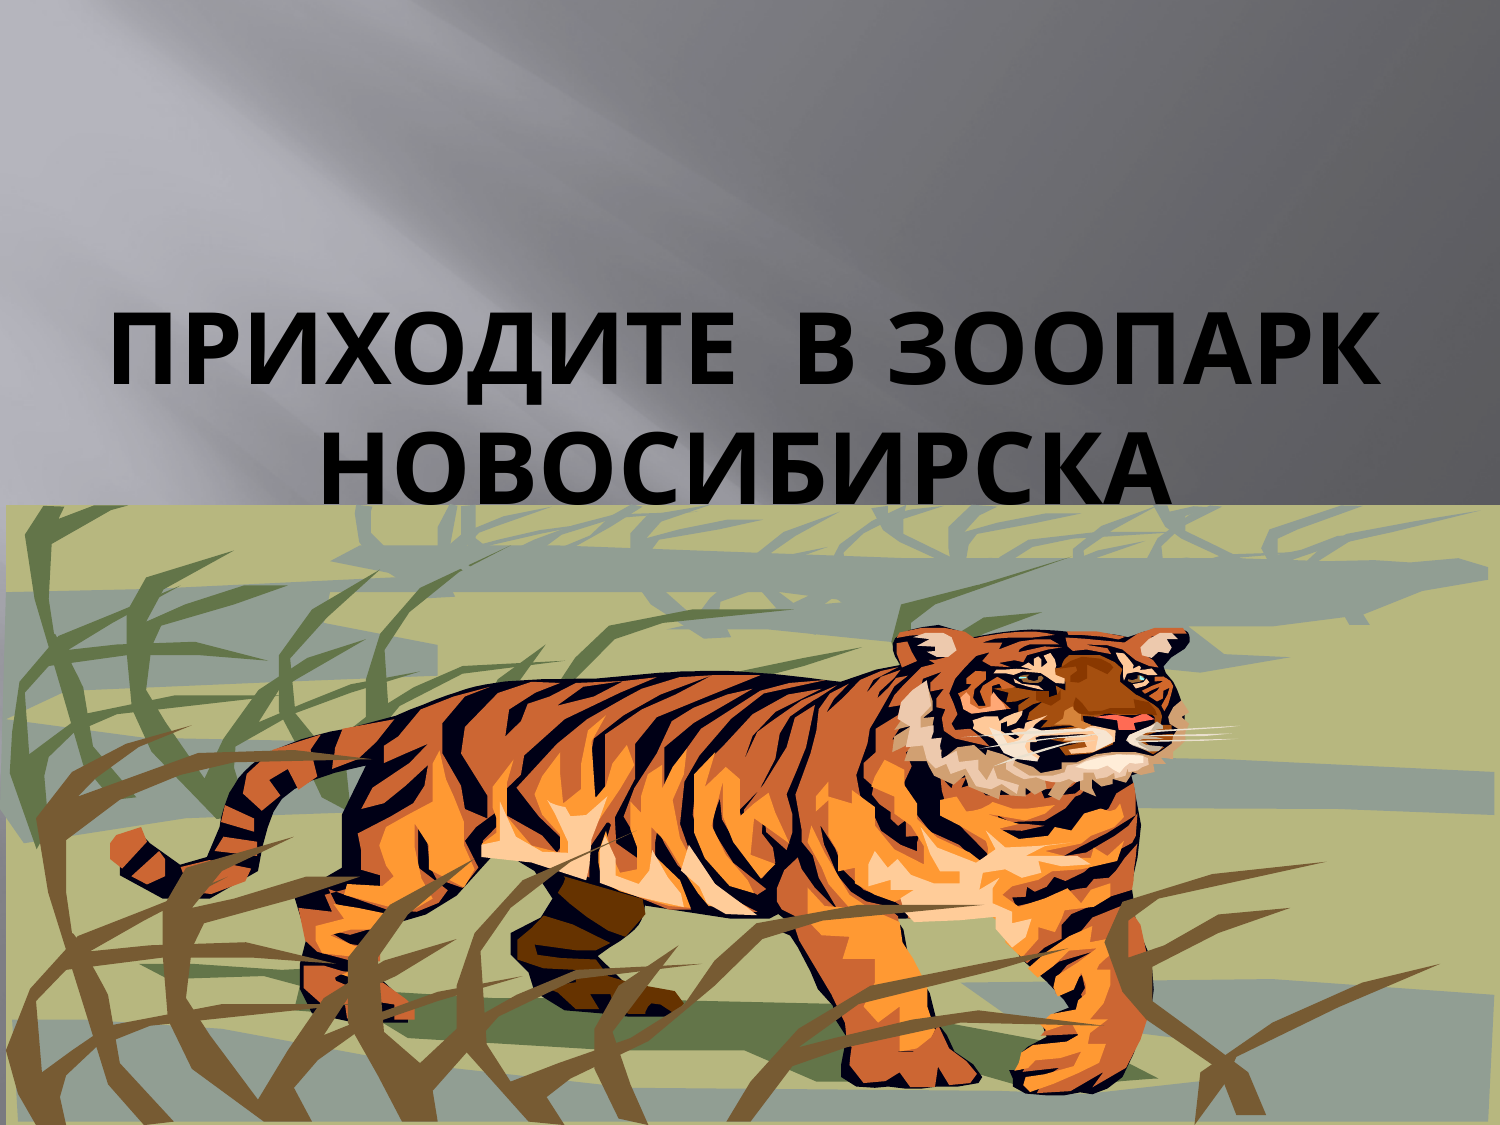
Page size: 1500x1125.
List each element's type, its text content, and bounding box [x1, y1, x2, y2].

picture [0, 503, 1500, 1125]
title Приходите в зоопарк новосибирска [69, 224, 1420, 503]
